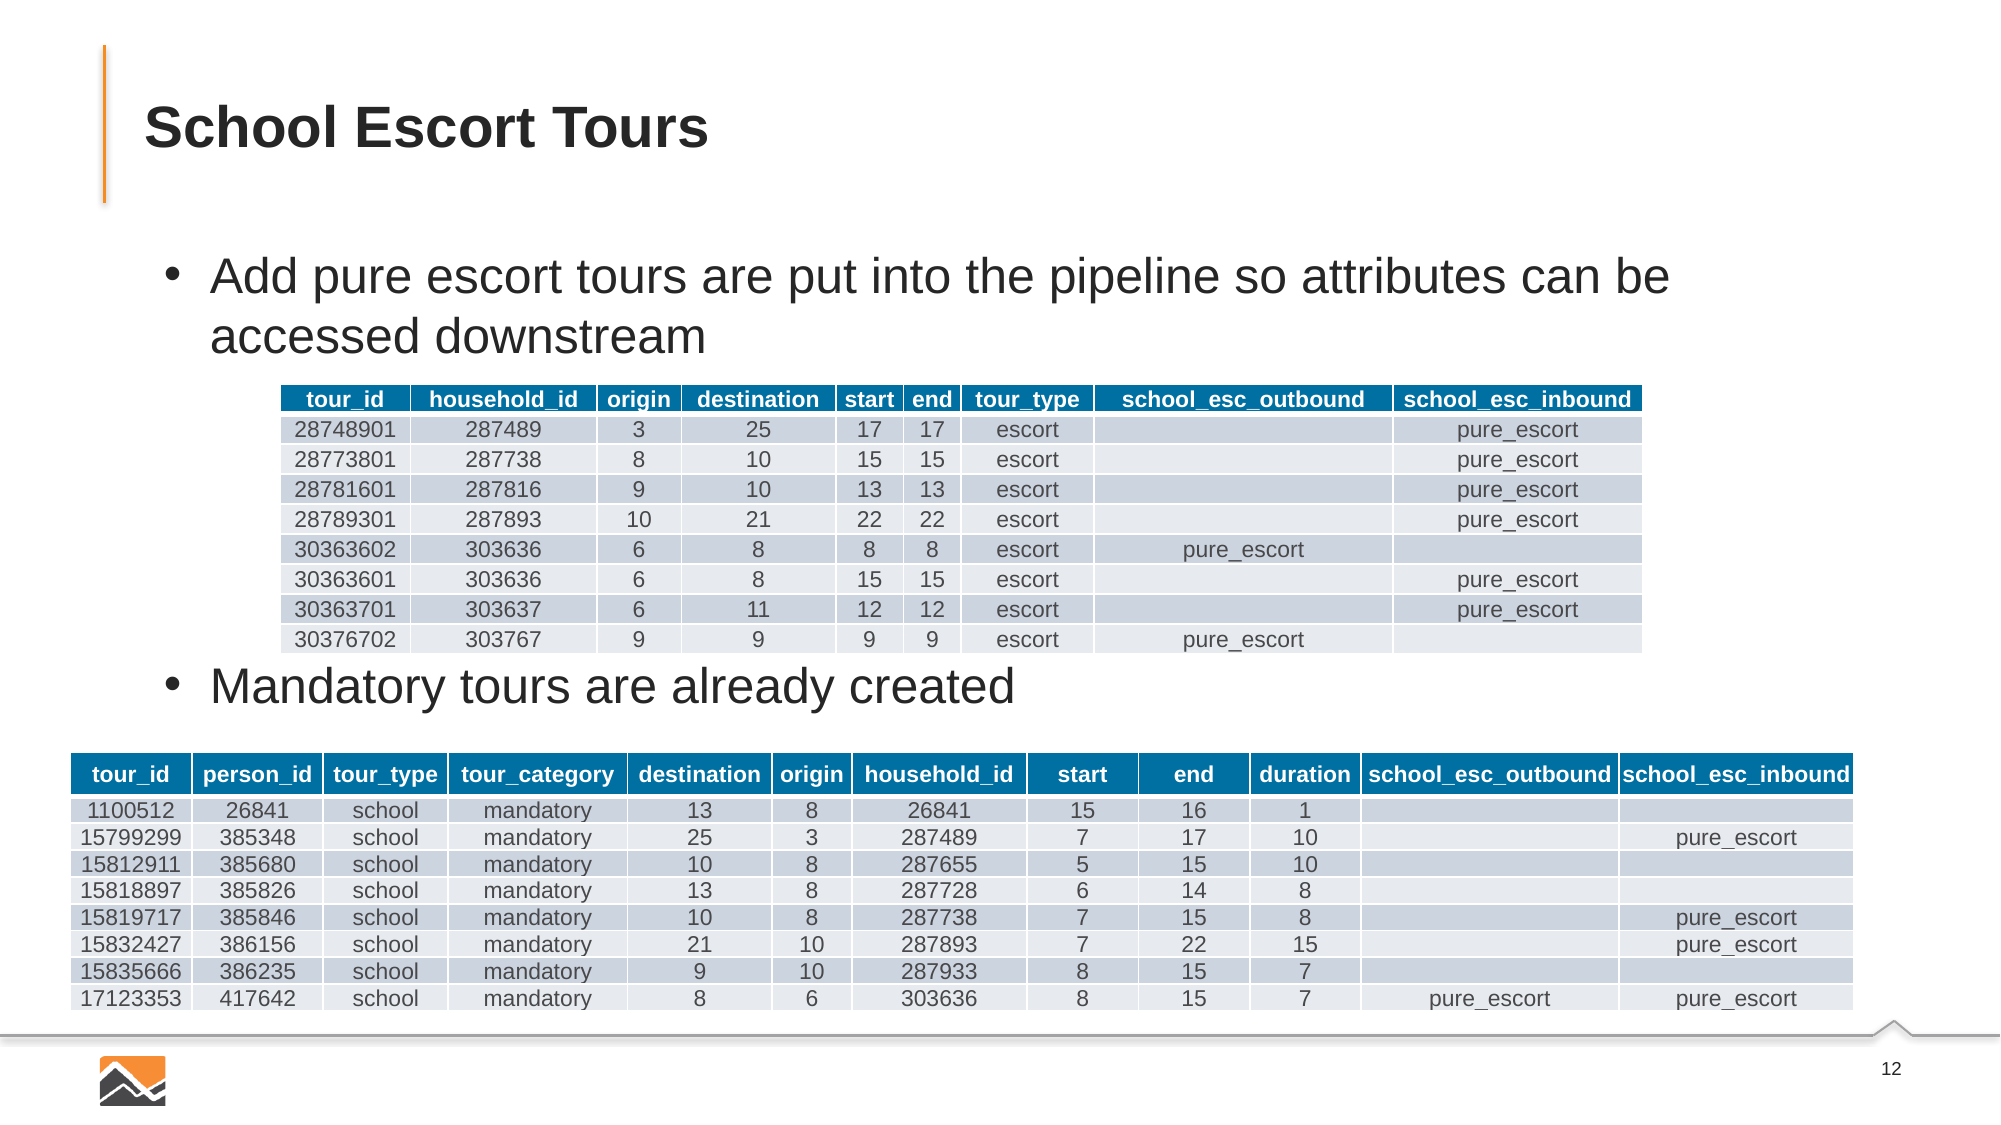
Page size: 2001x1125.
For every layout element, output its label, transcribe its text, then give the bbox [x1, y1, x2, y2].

table_cell 15 [837, 565, 903, 593]
table_header tour_type [324, 753, 447, 794]
table_cell pure_escort [1394, 417, 1642, 443]
table_cell 10 [598, 505, 681, 533]
table_cell pure_escort [1394, 565, 1642, 593]
table_cell [1620, 851, 1853, 876]
table_cell school [324, 958, 447, 983]
table_cell pure_escort [1620, 824, 1853, 849]
table_cell 15 [1251, 931, 1360, 956]
table_cell 7 [1251, 985, 1360, 1010]
table_cell 10 [682, 445, 835, 473]
table_cell 15 [1028, 799, 1138, 822]
table_cell 385348 [193, 824, 322, 849]
table_header person_id [193, 753, 322, 794]
table_cell 28781601 [281, 475, 410, 503]
table_cell 7 [1028, 931, 1138, 956]
table_cell 15812911 [71, 851, 191, 876]
table_cell 287933 [853, 958, 1026, 983]
table_cell pure_escort [1394, 595, 1642, 623]
table_cell [1620, 799, 1853, 822]
table_cell [1620, 958, 1853, 983]
table_cell 17123353 [71, 985, 191, 1010]
table_cell pure_escort [1620, 985, 1853, 1010]
table_cell 9 [598, 475, 681, 503]
table_cell 417642 [193, 985, 322, 1010]
table_header tour_type [962, 385, 1093, 411]
table_cell pure_escort [1095, 625, 1392, 653]
table_cell 8 [773, 851, 851, 876]
table_cell school [324, 799, 447, 822]
table_cell 5 [1028, 851, 1138, 876]
table_header school_esc_outbound [1362, 753, 1618, 794]
table_cell pure_escort [1362, 985, 1618, 1010]
table_cell 9 [837, 625, 903, 653]
table_cell 8 [773, 799, 851, 822]
table_cell 28748901 [281, 417, 410, 443]
table_header tour_category [449, 753, 627, 794]
table_cell 10 [682, 475, 835, 503]
table_cell school [324, 878, 447, 903]
table_cell [1362, 851, 1618, 876]
list Add pure escort tours are put into the pipeline so attributes can be accessed downstream Mandatory tours are already created [129, 235, 1889, 953]
table_header destination [682, 385, 835, 411]
table_cell escort [962, 417, 1093, 443]
table_header tour_id [281, 385, 410, 411]
table_cell 13 [628, 799, 771, 822]
table_cell 3 [773, 824, 851, 849]
table_cell [1362, 905, 1618, 930]
table_cell 22 [837, 505, 903, 533]
table_cell [1095, 445, 1392, 473]
table_cell 287489 [411, 417, 596, 443]
table_cell 8 [837, 535, 903, 563]
table_cell 10 [773, 931, 851, 956]
table_cell school [324, 824, 447, 849]
table_cell 287893 [411, 505, 596, 533]
table_cell 10 [628, 905, 771, 930]
table_header origin [773, 753, 851, 794]
table_cell 8 [598, 445, 681, 473]
table_cell 25 [682, 417, 835, 443]
table_header tour_id [71, 753, 191, 794]
table_cell 8 [773, 878, 851, 903]
table_cell [1362, 878, 1618, 903]
table_cell 6 [773, 985, 851, 1010]
table_cell 9 [904, 625, 960, 653]
table_cell 13 [628, 878, 771, 903]
table_cell 15818897 [71, 878, 191, 903]
table_cell 287728 [853, 878, 1026, 903]
table_cell 8 [682, 565, 835, 593]
title School Escort Tours [129, 45, 1900, 203]
table_cell 3 [598, 417, 681, 443]
table_cell escort [962, 625, 1093, 653]
table_cell 30376702 [281, 625, 410, 653]
table_cell pure_escort [1620, 905, 1853, 930]
table_cell 6 [598, 595, 681, 623]
table_cell 15 [1139, 958, 1249, 983]
table_cell escort [962, 595, 1093, 623]
table_header start [837, 385, 903, 411]
table_cell 15 [1139, 851, 1249, 876]
table_cell 303636 [411, 535, 596, 563]
table_cell 386156 [193, 931, 322, 956]
table_cell 7 [1028, 824, 1138, 849]
table_cell [1095, 417, 1392, 443]
table_cell [1095, 565, 1392, 593]
table_cell [1362, 931, 1618, 956]
table_cell 15 [904, 565, 960, 593]
table_cell [1394, 625, 1642, 653]
table_cell escort [962, 475, 1093, 503]
table_cell pure_escort [1620, 931, 1853, 956]
table_cell 15799299 [71, 824, 191, 849]
table_cell 10 [1251, 851, 1360, 876]
table_cell 10 [628, 851, 771, 876]
table_cell 17 [1139, 824, 1249, 849]
table_cell mandatory [449, 931, 627, 956]
table_header end [904, 385, 960, 411]
table_cell 6 [1028, 878, 1138, 903]
table_cell 287738 [853, 905, 1026, 930]
table_cell 6 [598, 565, 681, 593]
table_cell mandatory [449, 958, 627, 983]
table_cell 303767 [411, 625, 596, 653]
table_cell 9 [682, 625, 835, 653]
table_cell 13 [904, 475, 960, 503]
table_cell 14 [1139, 878, 1249, 903]
table_cell 287738 [411, 445, 596, 473]
table_cell 28773801 [281, 445, 410, 473]
table_cell mandatory [449, 905, 627, 930]
table_cell 303637 [411, 595, 596, 623]
table_cell 13 [837, 475, 903, 503]
table_cell 287816 [411, 475, 596, 503]
table_cell escort [962, 505, 1093, 533]
table_cell school [324, 905, 447, 930]
table_cell [1620, 878, 1853, 903]
table_cell pure_escort [1394, 505, 1642, 533]
table_cell mandatory [449, 851, 627, 876]
table_cell pure_escort [1394, 475, 1642, 503]
table_cell 10 [1251, 824, 1360, 849]
table_header end [1139, 753, 1249, 794]
table_cell 8 [1251, 878, 1360, 903]
table_cell 8 [1028, 985, 1138, 1010]
table_cell 8 [628, 985, 771, 1010]
table_cell 1100512 [71, 799, 191, 822]
table_cell 385826 [193, 878, 322, 903]
table_cell 16 [1139, 799, 1249, 822]
table_cell 15819717 [71, 905, 191, 930]
table_cell 12 [904, 595, 960, 623]
table_cell 12 [837, 595, 903, 623]
table_cell 303636 [853, 985, 1026, 1010]
table_cell pure_escort [1095, 535, 1392, 563]
table_cell [1095, 475, 1392, 503]
table_cell 7 [1251, 958, 1360, 983]
table_cell [1095, 595, 1392, 623]
table_cell 15 [837, 445, 903, 473]
table_cell 1 [1251, 799, 1360, 822]
table_cell 8 [1028, 958, 1138, 983]
table_cell 7 [1028, 905, 1138, 930]
table_cell 26841 [193, 799, 322, 822]
table_cell [1095, 505, 1392, 533]
table_cell [1362, 824, 1618, 849]
table_cell 15832427 [71, 931, 191, 956]
table_cell 8 [773, 905, 851, 930]
table_cell 9 [598, 625, 681, 653]
table_header household_id [853, 753, 1026, 794]
table_cell school [324, 985, 447, 1010]
table_cell 10 [773, 958, 851, 983]
table_cell mandatory [449, 824, 627, 849]
table_cell mandatory [449, 878, 627, 903]
table_cell escort [962, 445, 1093, 473]
table_cell 30363601 [281, 565, 410, 593]
table_cell 287489 [853, 824, 1026, 849]
table_cell 386235 [193, 958, 322, 983]
table_cell 8 [904, 535, 960, 563]
table_cell 21 [682, 505, 835, 533]
table_cell escort [962, 565, 1093, 593]
table_header origin [598, 385, 681, 411]
table_cell school [324, 931, 447, 956]
table_cell 15835666 [71, 958, 191, 983]
table_cell 6 [598, 535, 681, 563]
table_cell 28789301 [281, 505, 410, 533]
table_cell 287655 [853, 851, 1026, 876]
table_cell 15 [1139, 985, 1249, 1010]
table_cell 21 [628, 931, 771, 956]
table_cell 17 [904, 417, 960, 443]
table_cell 15 [904, 445, 960, 473]
table_cell 385846 [193, 905, 322, 930]
table_cell [1362, 958, 1618, 983]
table_cell 22 [1139, 931, 1249, 956]
table_cell 17 [837, 417, 903, 443]
table_cell escort [962, 535, 1093, 563]
table_cell 11 [682, 595, 835, 623]
table_cell 30363602 [281, 535, 410, 563]
table_cell 303636 [411, 565, 596, 593]
table_cell 30363701 [281, 595, 410, 623]
table_header school_esc_inbound [1620, 753, 1853, 794]
table_cell 22 [904, 505, 960, 533]
table_header destination [628, 753, 771, 794]
table_header duration [1251, 753, 1360, 794]
table_header household_id [411, 385, 596, 411]
table_cell [1362, 799, 1618, 822]
table_cell mandatory [449, 985, 627, 1010]
table_header start [1028, 753, 1138, 794]
table_cell [1394, 535, 1642, 563]
table_header school_esc_inbound [1394, 385, 1642, 411]
table_cell 385680 [193, 851, 322, 876]
table_cell pure_escort [1394, 445, 1642, 473]
table_cell 26841 [853, 799, 1026, 822]
table_cell 8 [682, 535, 835, 563]
table_cell 15 [1139, 905, 1249, 930]
table_header school_esc_outbound [1095, 385, 1392, 411]
table_cell 9 [628, 958, 771, 983]
table_cell 25 [628, 824, 771, 849]
table_cell 287893 [853, 931, 1026, 956]
table_cell 8 [1251, 905, 1360, 930]
table_cell mandatory [449, 799, 627, 822]
table_cell school [324, 851, 447, 876]
